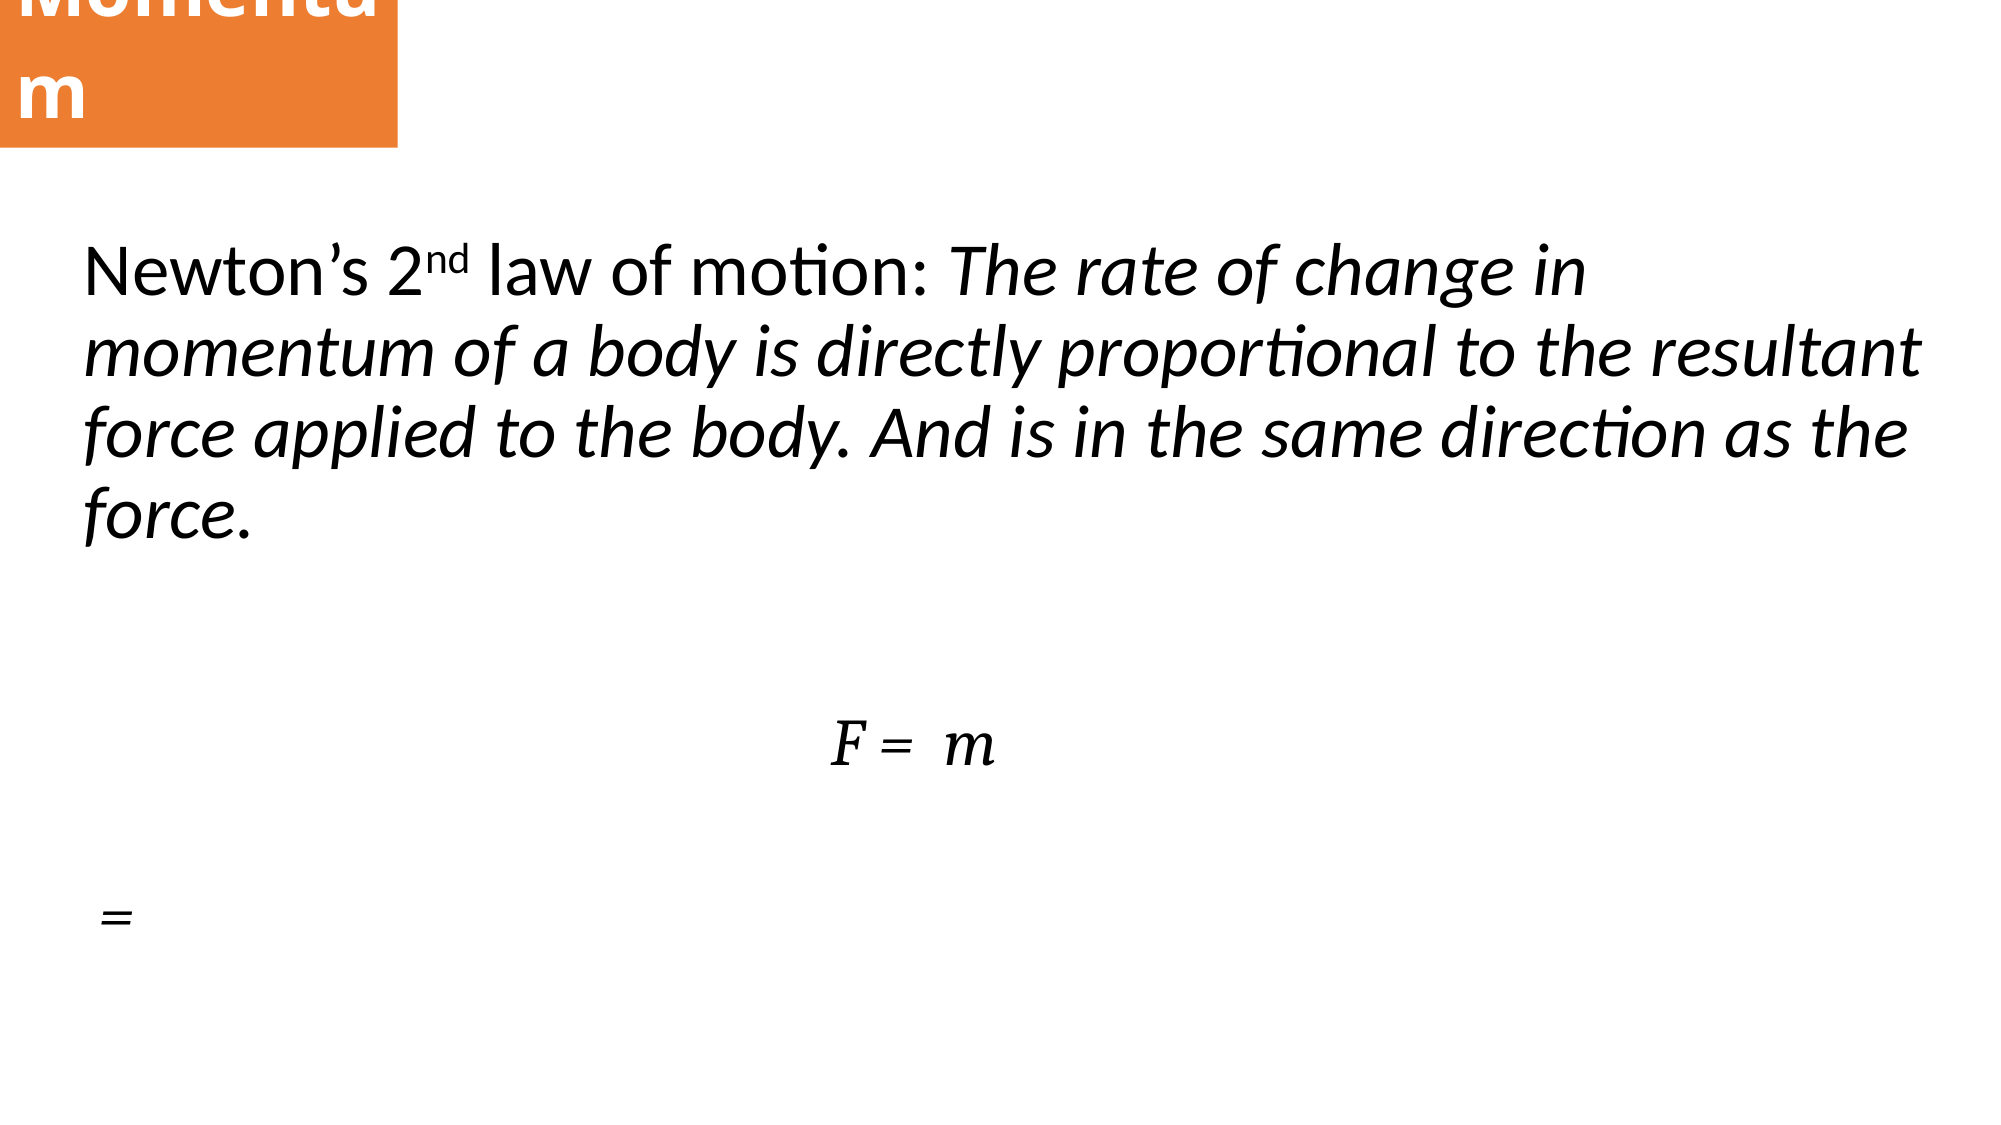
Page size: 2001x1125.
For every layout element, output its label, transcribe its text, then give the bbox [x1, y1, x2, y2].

title Momentum [0, 0, 398, 148]
